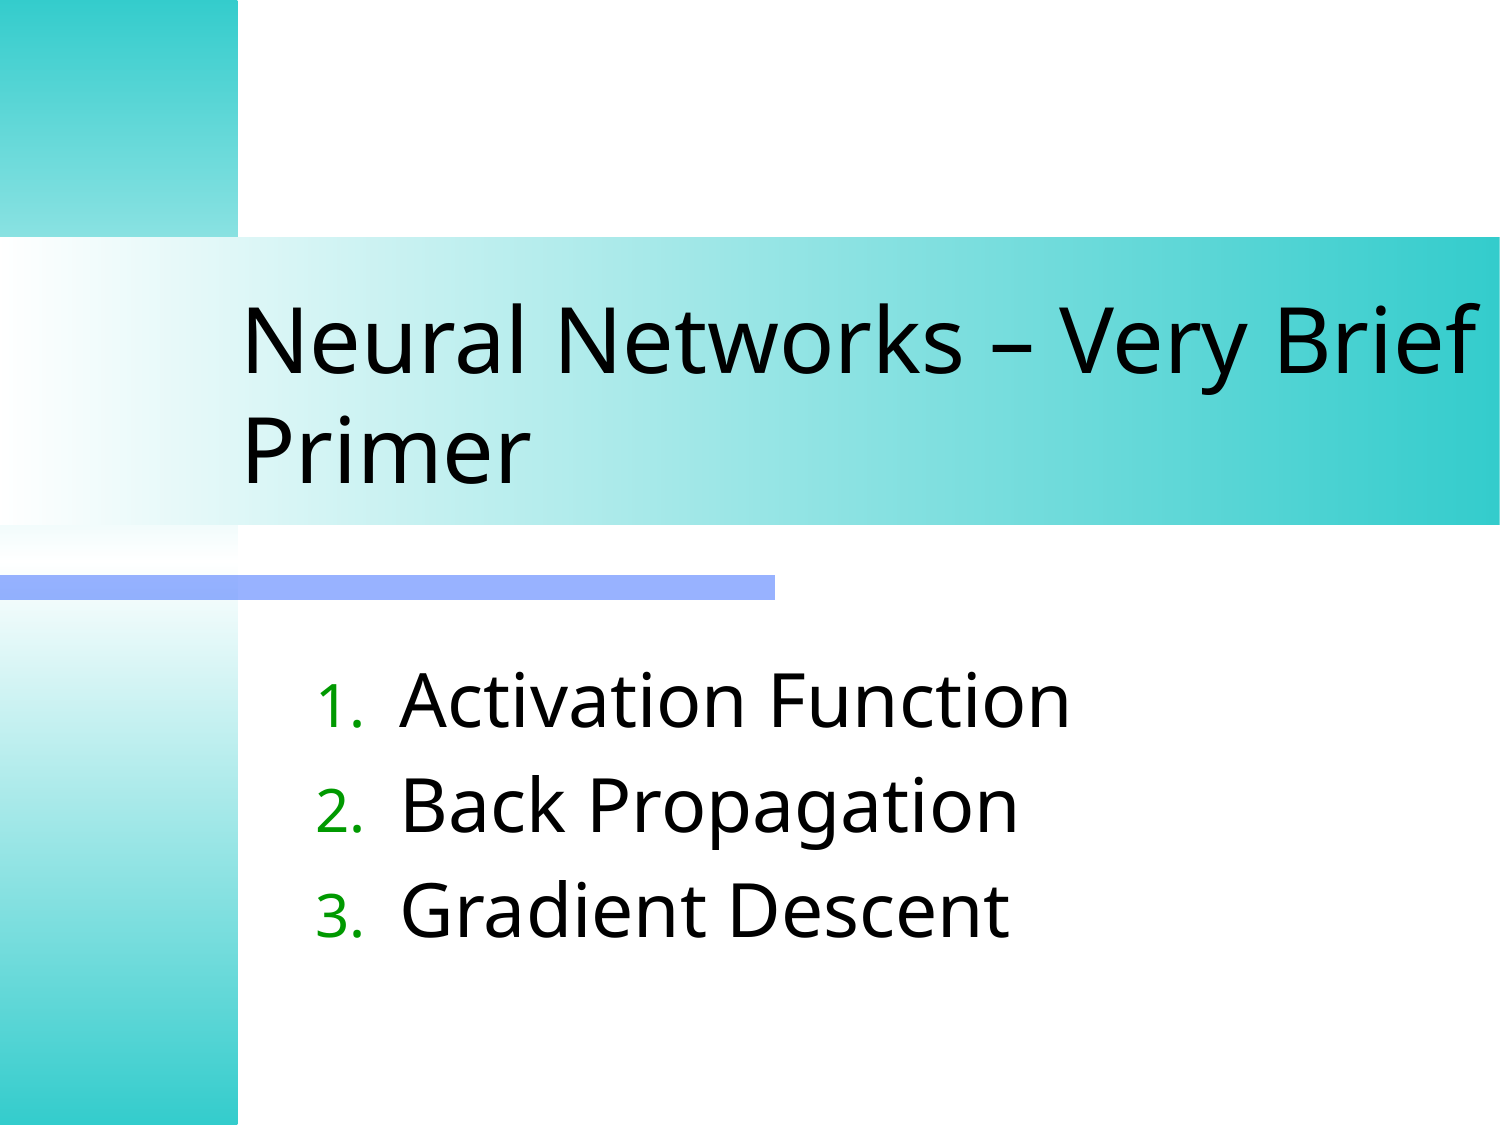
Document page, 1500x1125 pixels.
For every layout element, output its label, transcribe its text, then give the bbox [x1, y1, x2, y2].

title Neural Networks – Very Brief Primer [224, 278, 1500, 505]
subtitle Activation Function Back Propagation Gradient Descent [289, 644, 1388, 1059]
